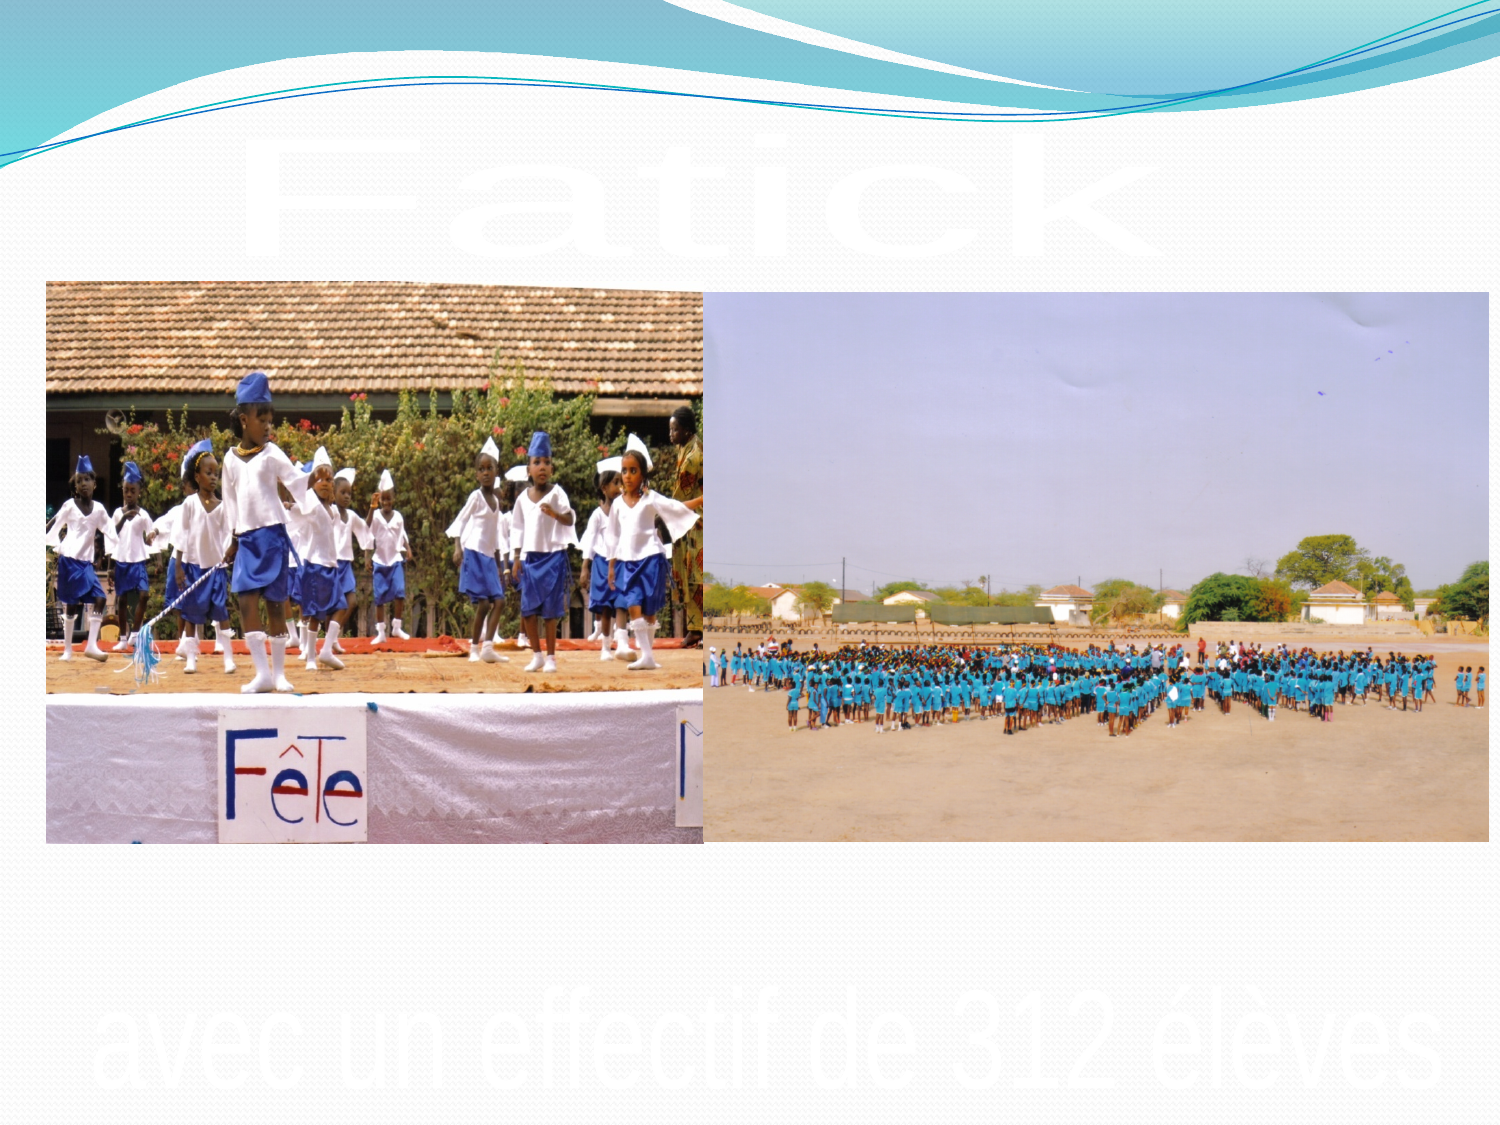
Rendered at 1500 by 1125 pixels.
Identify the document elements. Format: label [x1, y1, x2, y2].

picture [46, 281, 1489, 844]
